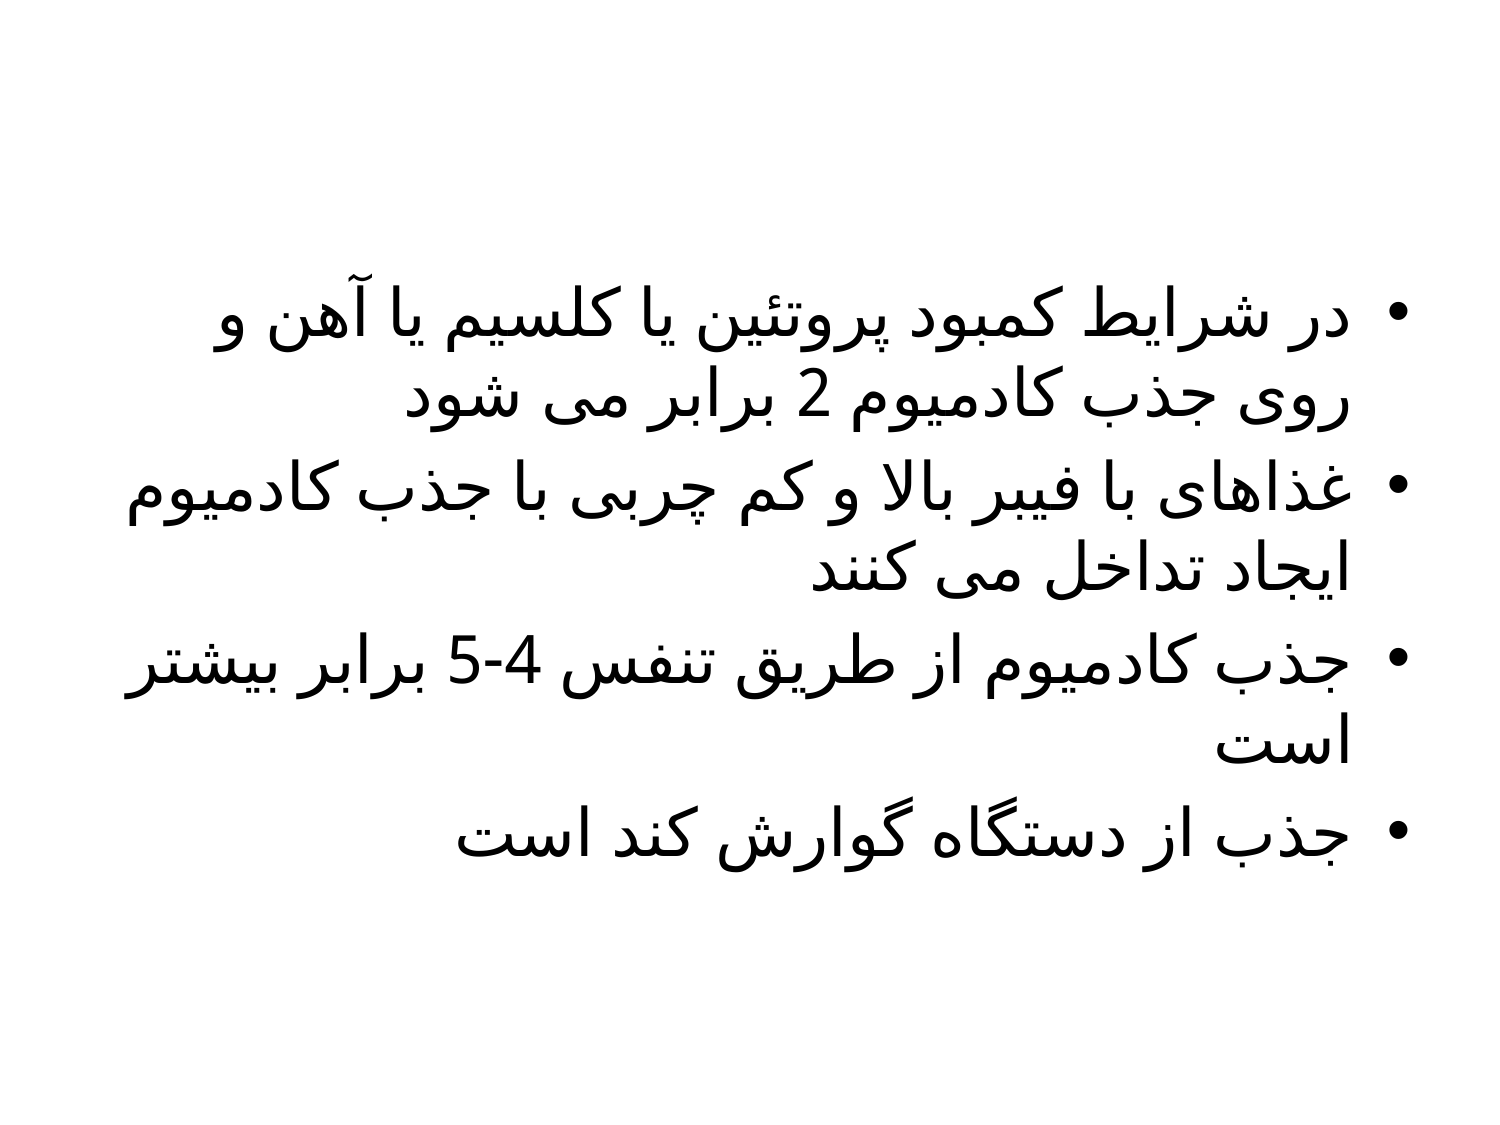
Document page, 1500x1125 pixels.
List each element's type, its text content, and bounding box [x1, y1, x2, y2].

list در شرایط کمبود پروتئین یا کلسیم یا آهن و روی جذب کادمیوم 2 برابر می شود غذاهای با فیبر بالا و کم چربی با جذب کادمیوم ایجاد تداخل می کنند جذب کادمیوم از طریق تنفس 4-5 برابر بیشتر است جذب از دستگاه گوارش کند است [75, 262, 1425, 1005]
